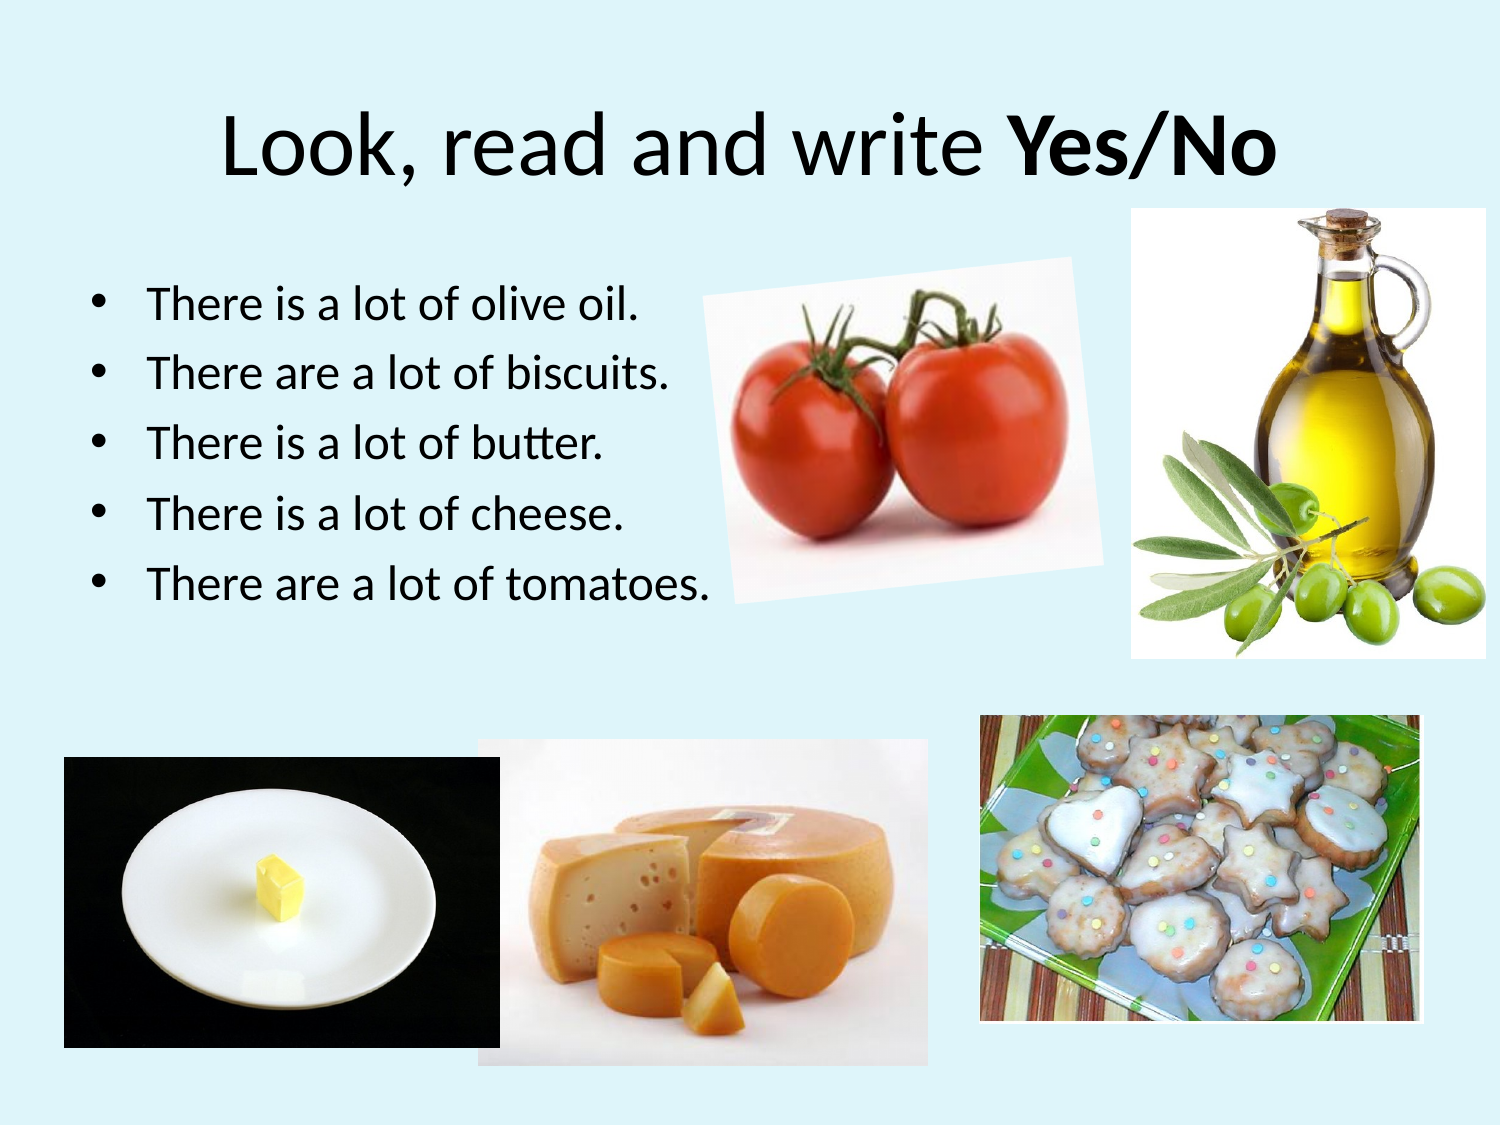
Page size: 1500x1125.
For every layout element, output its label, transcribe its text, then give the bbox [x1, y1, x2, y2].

picture [1130, 207, 1486, 660]
picture [978, 715, 1424, 1024]
picture [64, 739, 928, 1066]
picture [704, 258, 1103, 603]
list There is a lot of olive oil. There are a lot of biscuits. There is a lot of butter. There is a lot of cheese. There are a lot of tomatoes. [75, 262, 1425, 1005]
title Look, read and write Yes/No [75, 45, 1425, 233]
